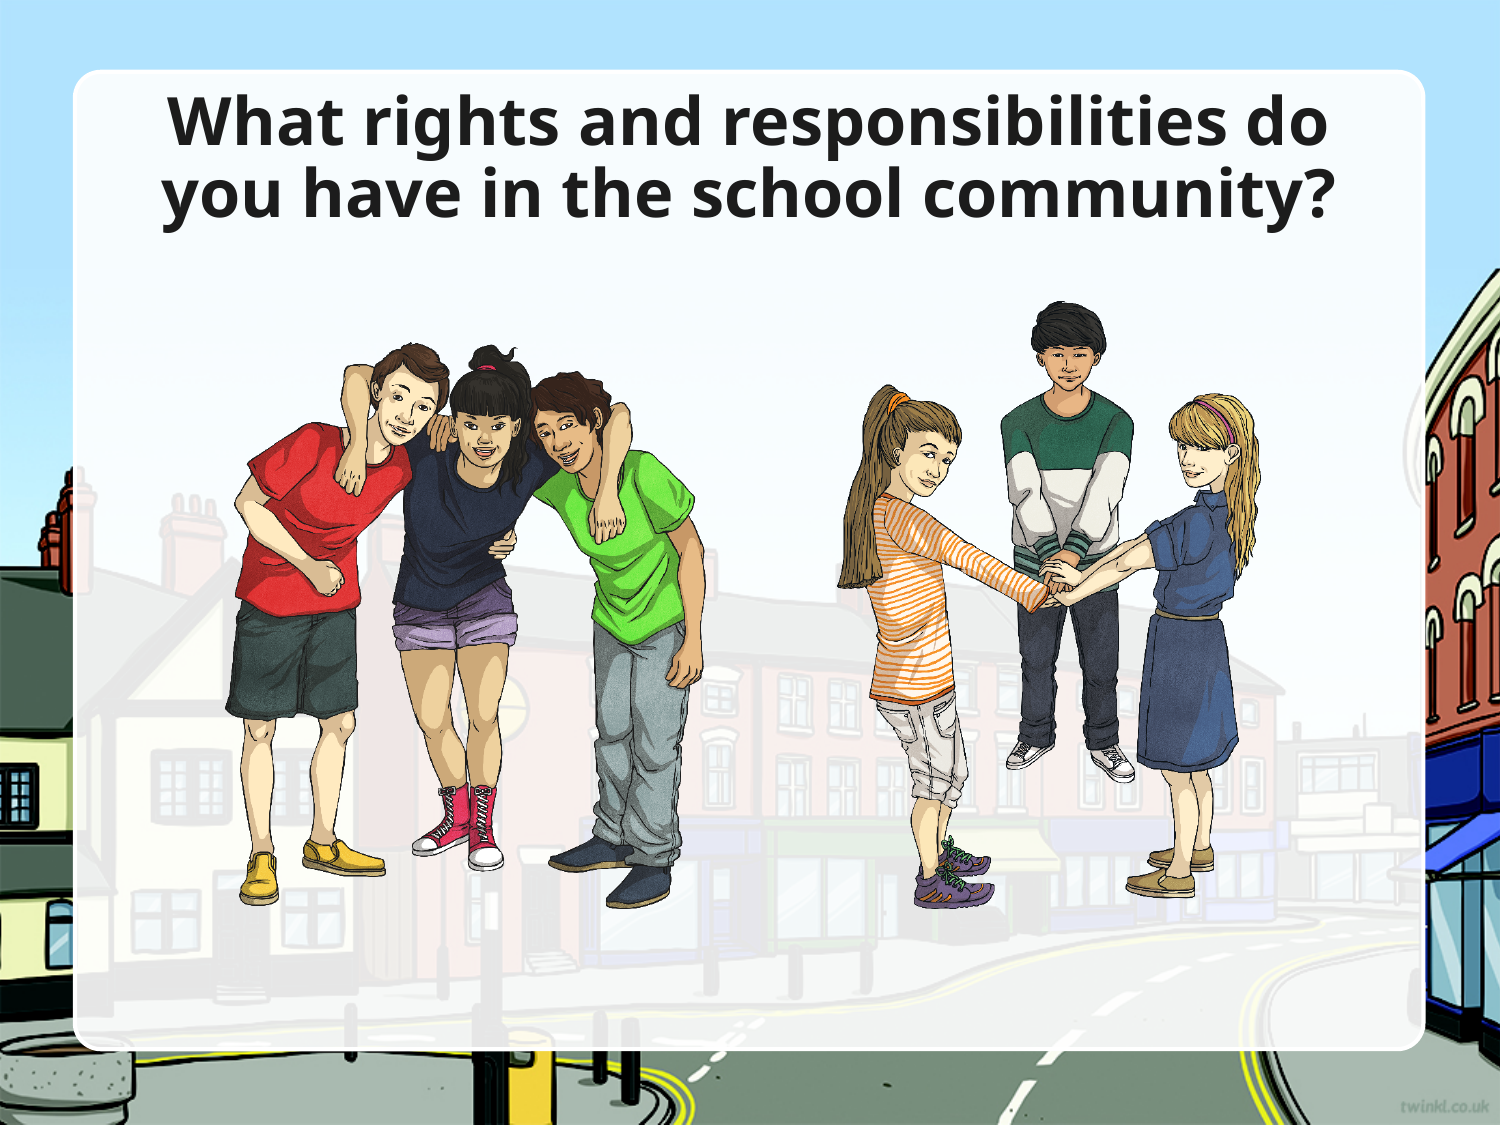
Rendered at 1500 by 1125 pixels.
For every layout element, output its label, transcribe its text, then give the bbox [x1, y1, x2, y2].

picture [0, 0, 1500, 1125]
title What rights and responsibilities do you have in the school community? [73, 76, 1426, 244]
